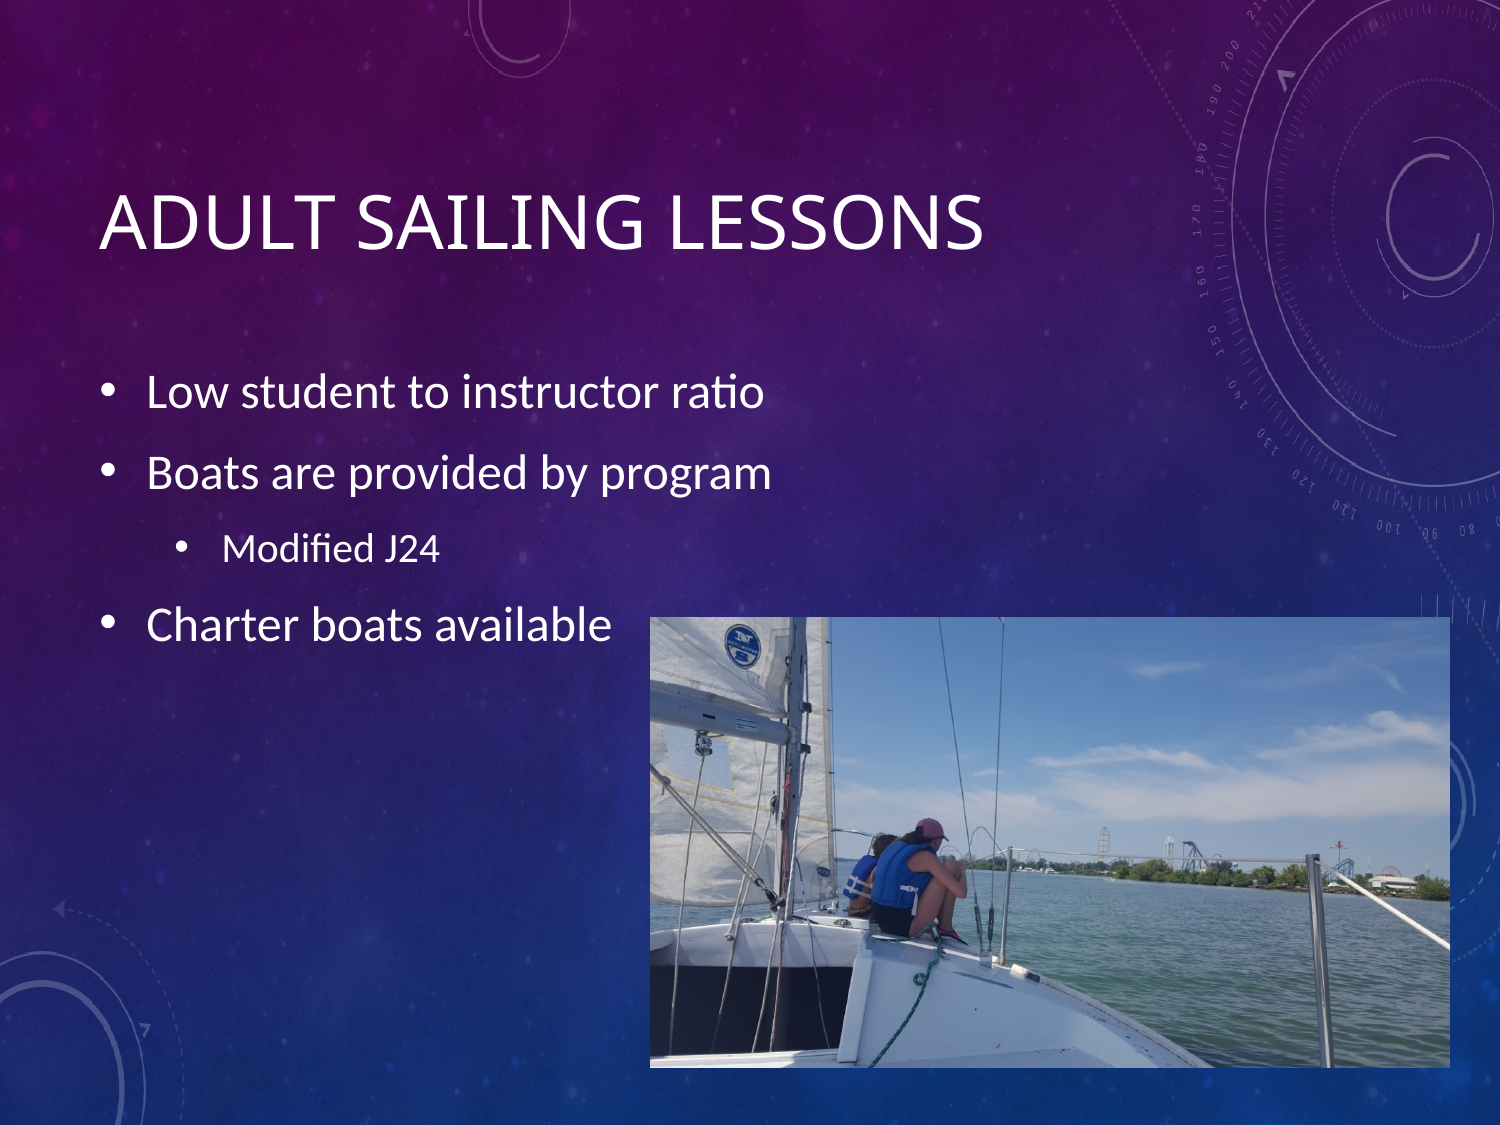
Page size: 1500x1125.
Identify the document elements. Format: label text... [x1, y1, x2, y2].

picture [0, 0, 1500, 1125]
list Low student to instructor ratio Boats are provided by program Modified J24 Charter boats available [84, 351, 1331, 950]
title Adult Sailing Lessons [84, 99, 1331, 339]
